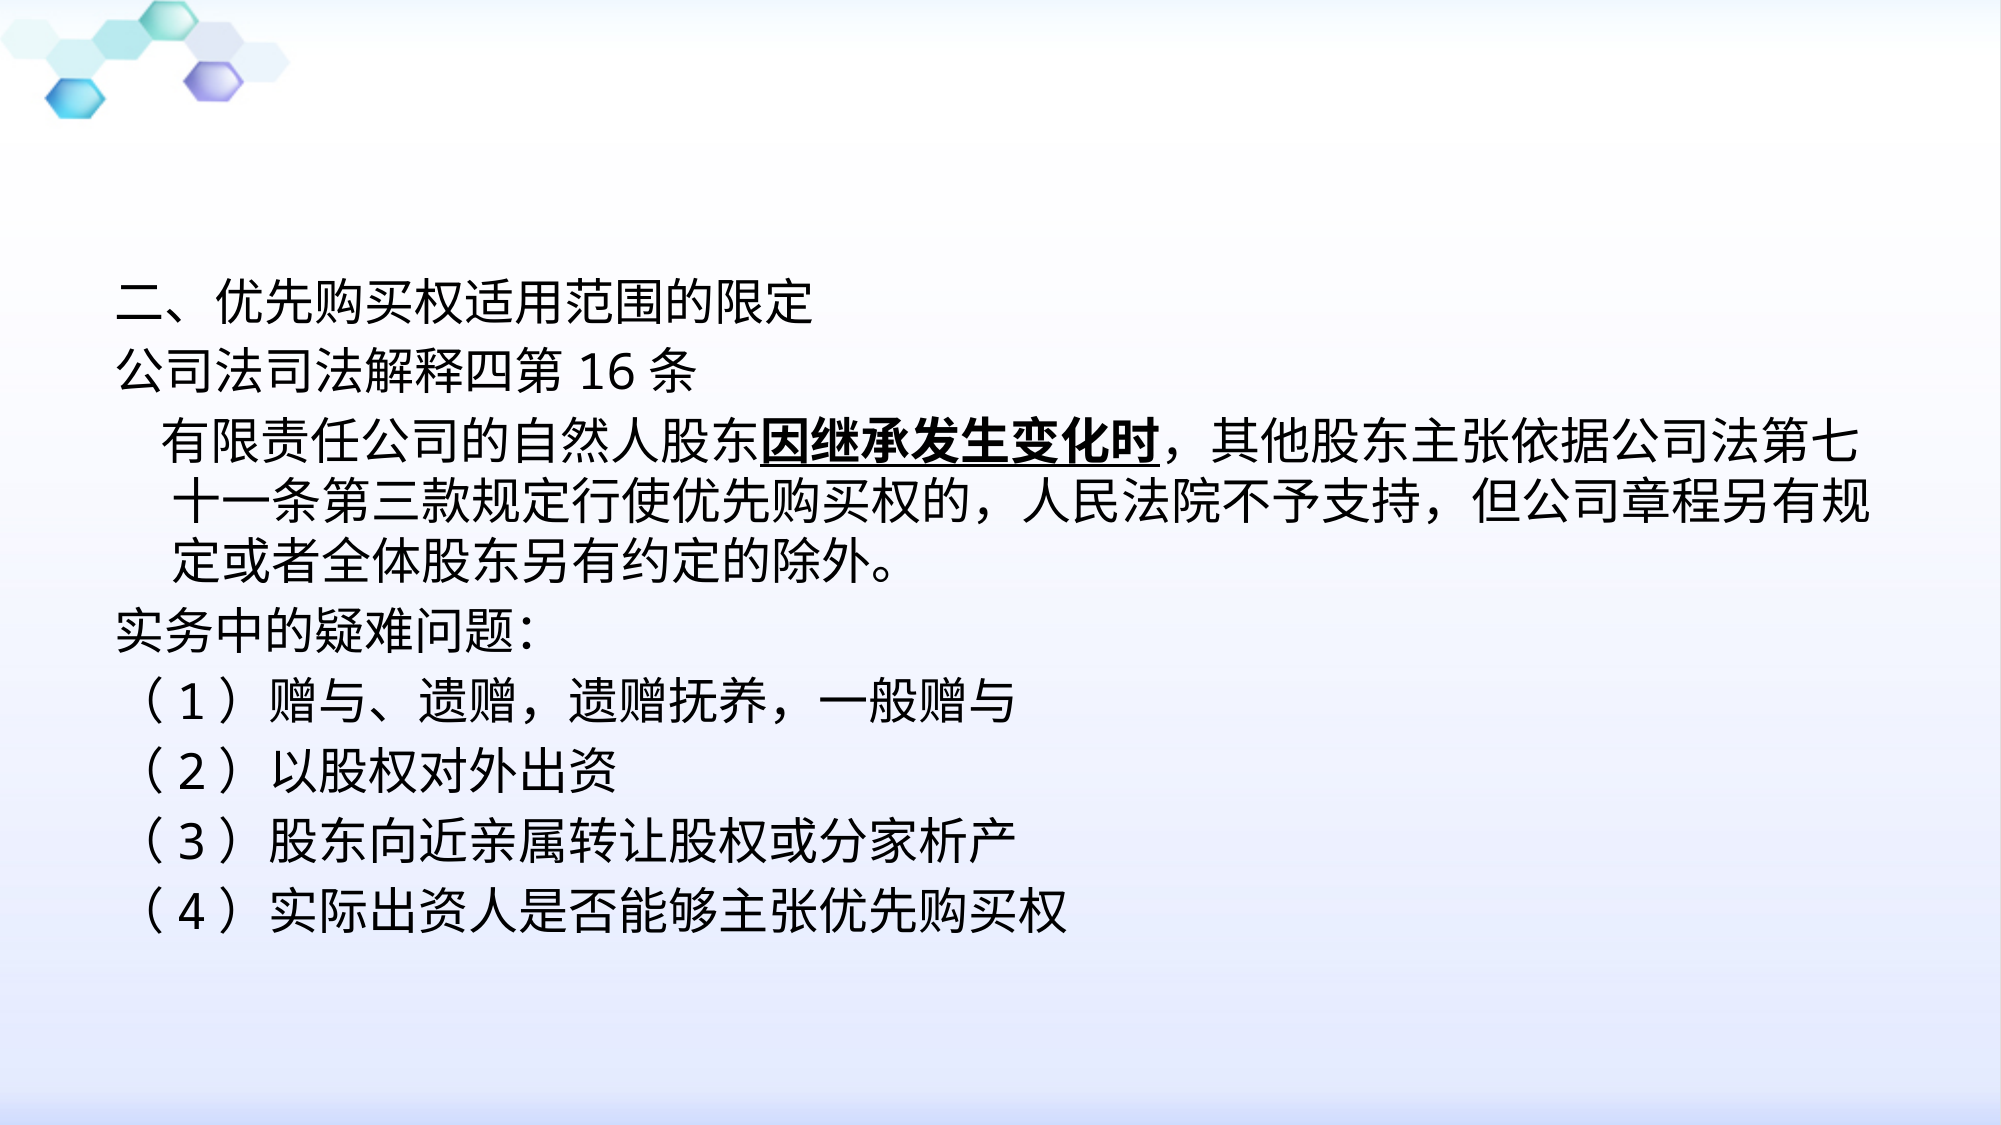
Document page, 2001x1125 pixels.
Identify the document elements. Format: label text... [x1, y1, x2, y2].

list 二、优先购买权适用范围的限定 公司法司法解释四第16条 有限责任公司的自然人股东因继承发生变化时，其他股东主张依据公司法第七十一条第三款规定行使优先购买权的，人民法院不予支持，但公司章程另有规定或者全体股东另有约定的除外。 实务中的疑难问题： （1）赠与、遗赠，遗赠抚养，一般赠与 （2）以股权对外出资 （3）股东向近亲属转让股权或分家析产 （4）实际出资人是否能够主张优先购买权 [99, 262, 1901, 1006]
picture [0, 0, 2001, 1125]
